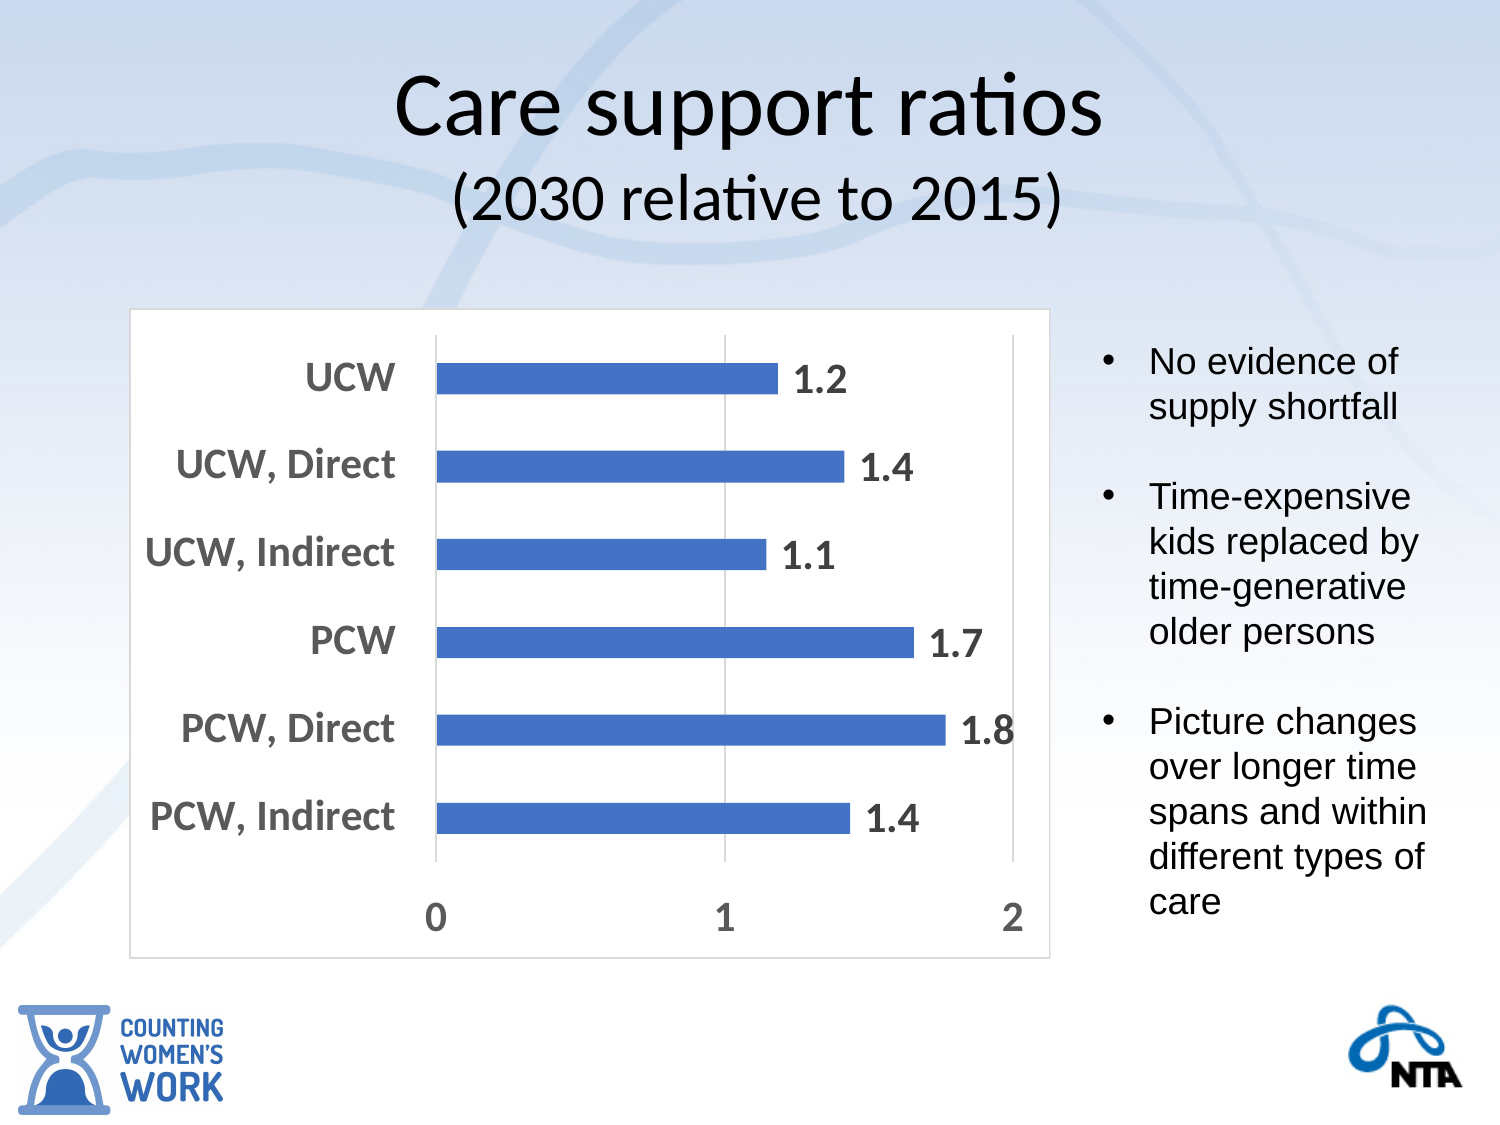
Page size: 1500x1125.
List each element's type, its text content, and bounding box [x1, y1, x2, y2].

picture [0, 0, 1500, 1125]
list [128, 307, 1051, 959]
title Care support ratios (2030 relative to 2015) [74, 44, 1426, 233]
text_box No evidence of supply shortfall Time-expensive kids replaced by time-generative older persons Picture changes over longer time spans and within different types of care [1087, 329, 1459, 975]
